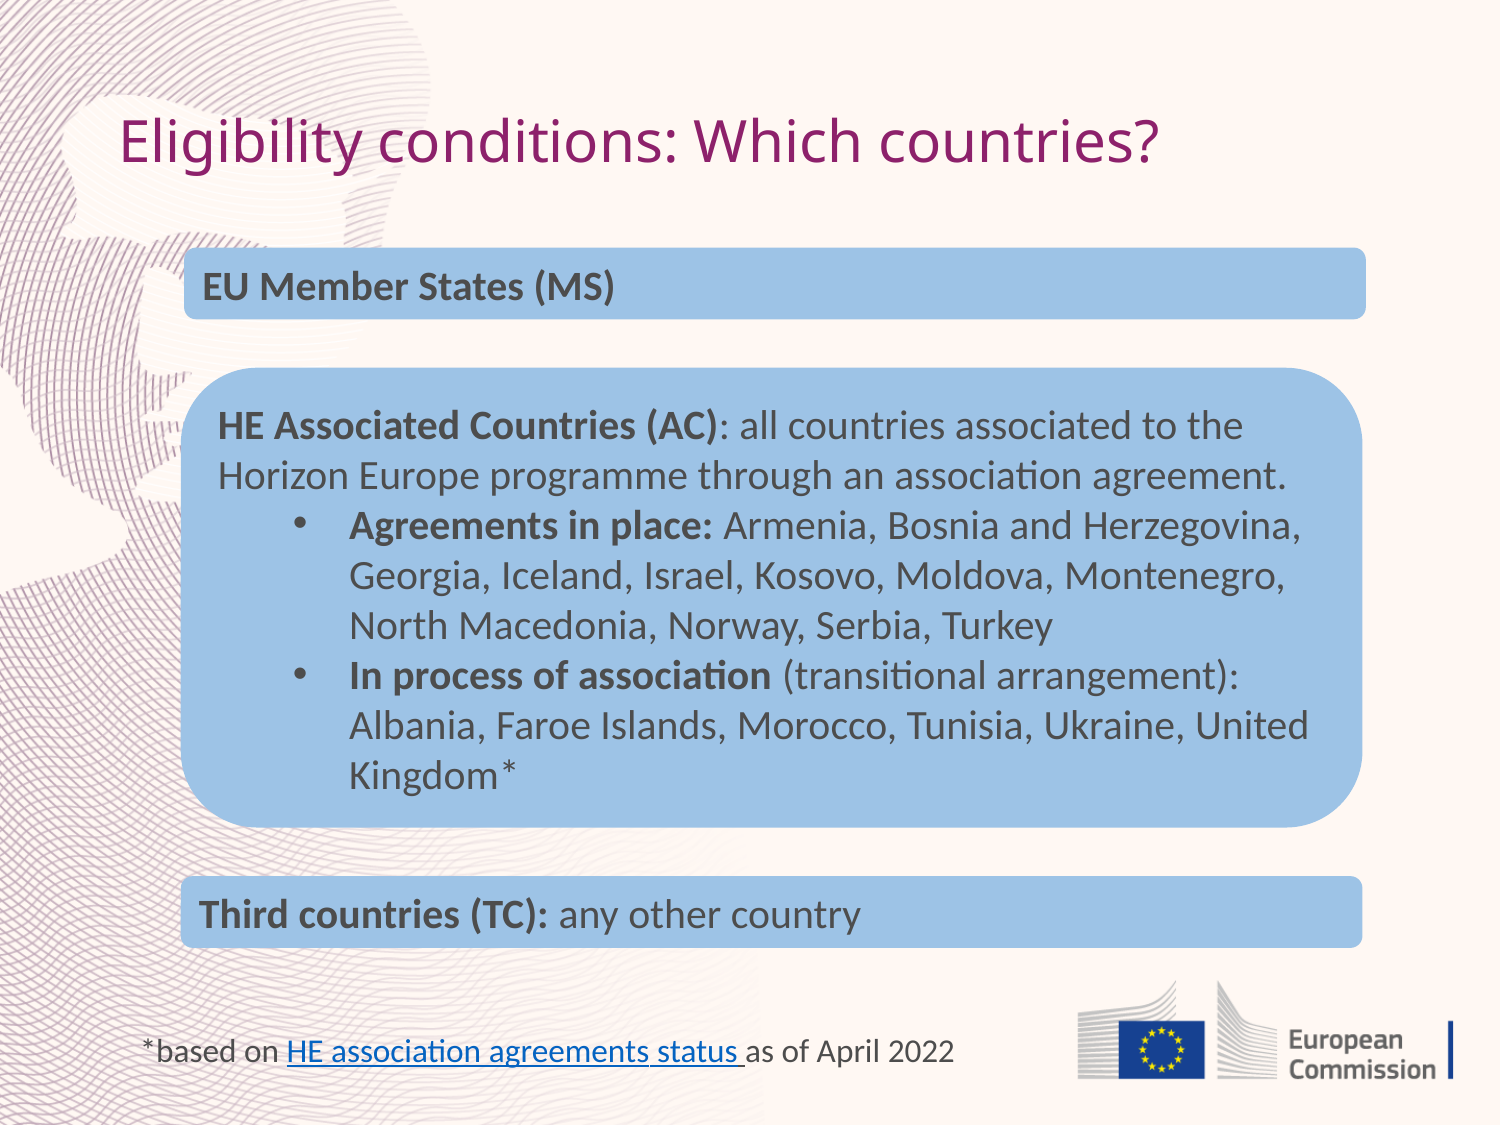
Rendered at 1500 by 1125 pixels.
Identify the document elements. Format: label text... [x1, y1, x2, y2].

picture [0, 0, 1500, 1125]
text_box *based on HE association agreements status as of April 2022 [124, 1021, 1067, 1077]
text_box [103, 212, 1363, 1042]
text_box Eligibility conditions: Which countries? [103, 97, 1363, 191]
text_box EU Member States (MS) [184, 247, 1366, 320]
text_box Third countries (TC): any other country [180, 876, 1363, 948]
text_box HE Associated Countries (AC): all countries associated to the Horizon Europe programme through an association agreement. Agreements in place: Armenia, Bosnia and Herzegovina, Georgia, Iceland, Israel, Kosovo, Moldova, Montenegro, North Macedonia, Norway, Serbia, Turkey In process of association (transitional arrangement): Albania, Faroe Islands, Morocco, Tunisia, Ukraine, United Kingdom* [180, 367, 1363, 828]
